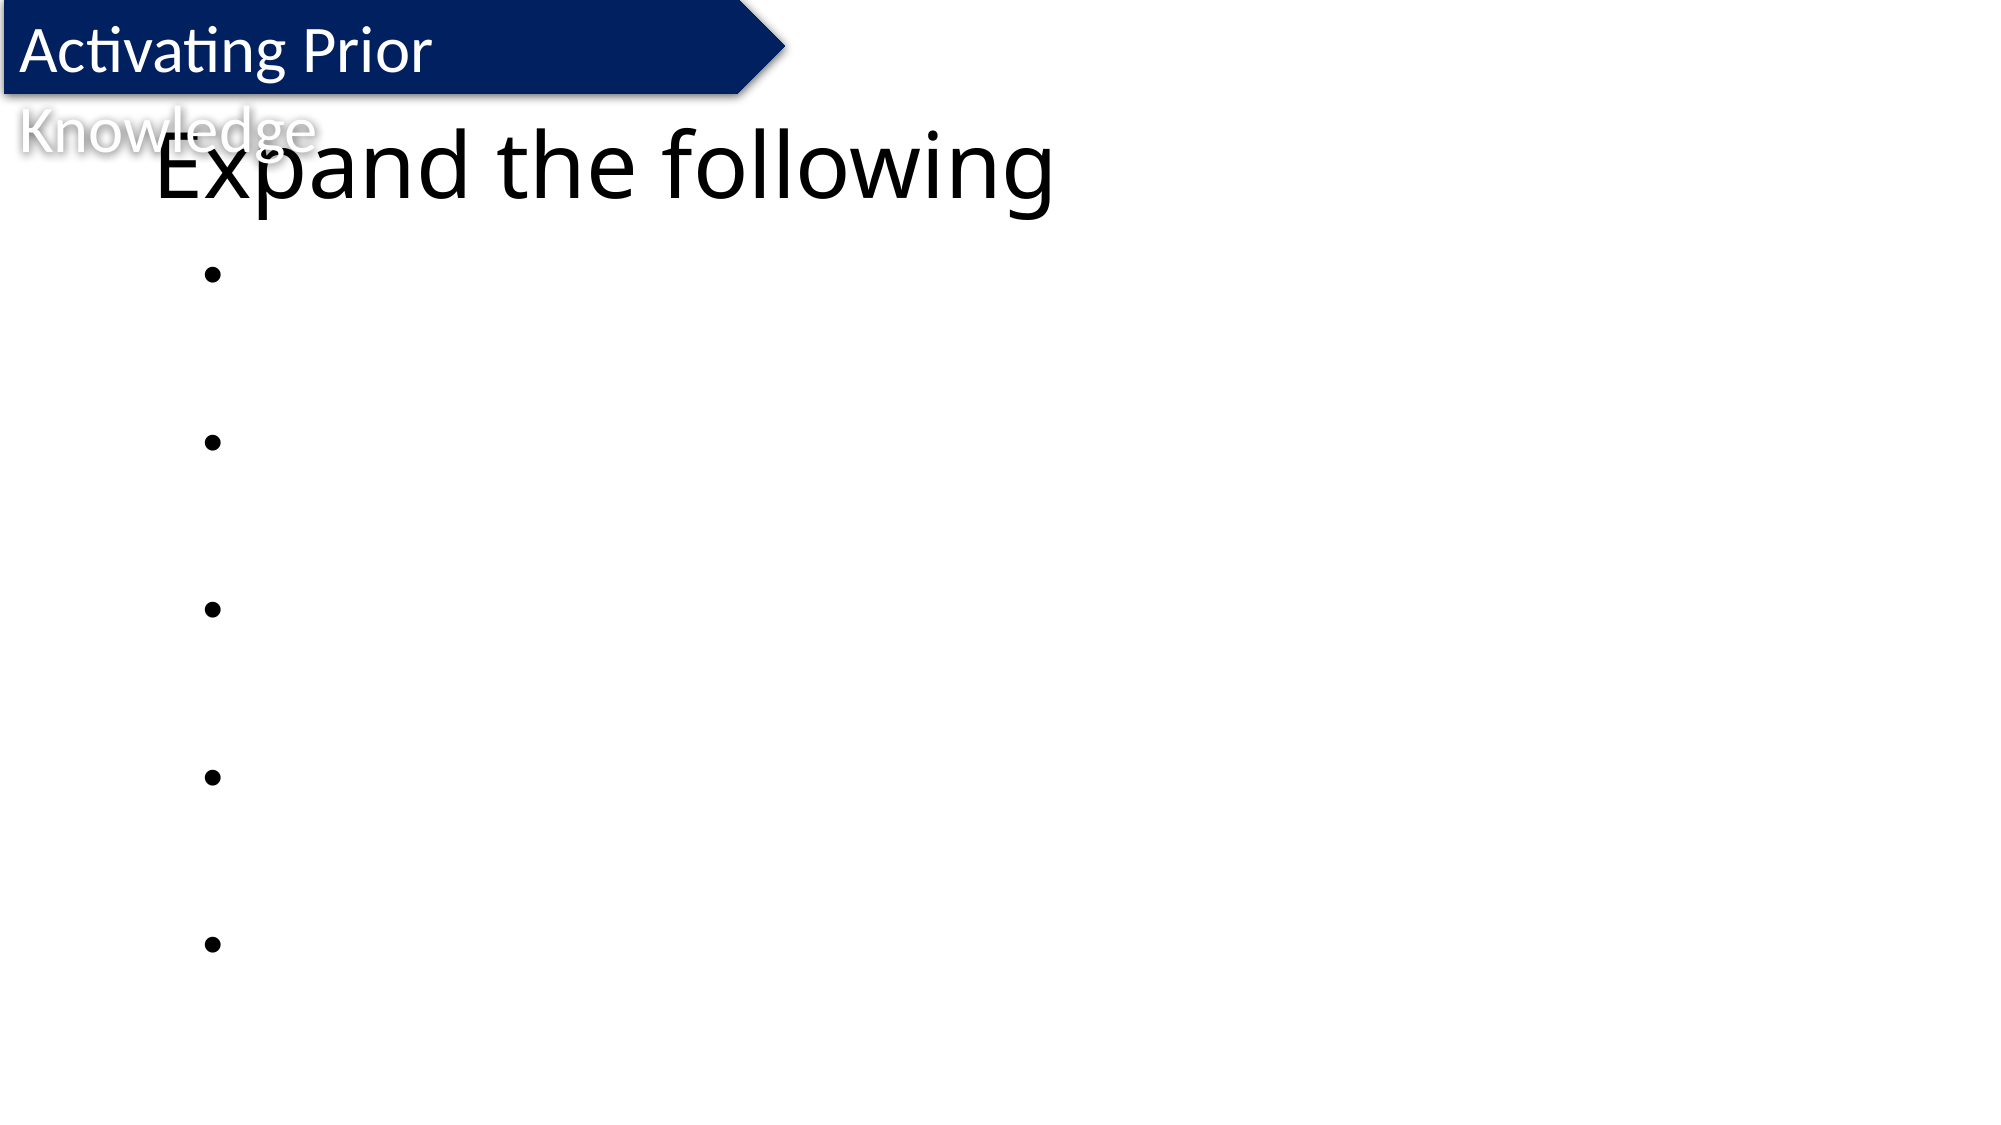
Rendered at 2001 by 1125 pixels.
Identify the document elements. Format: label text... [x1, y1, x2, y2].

text_box Activating Prior Knowledge [4, 0, 785, 94]
title Expand the following [137, 59, 1863, 278]
